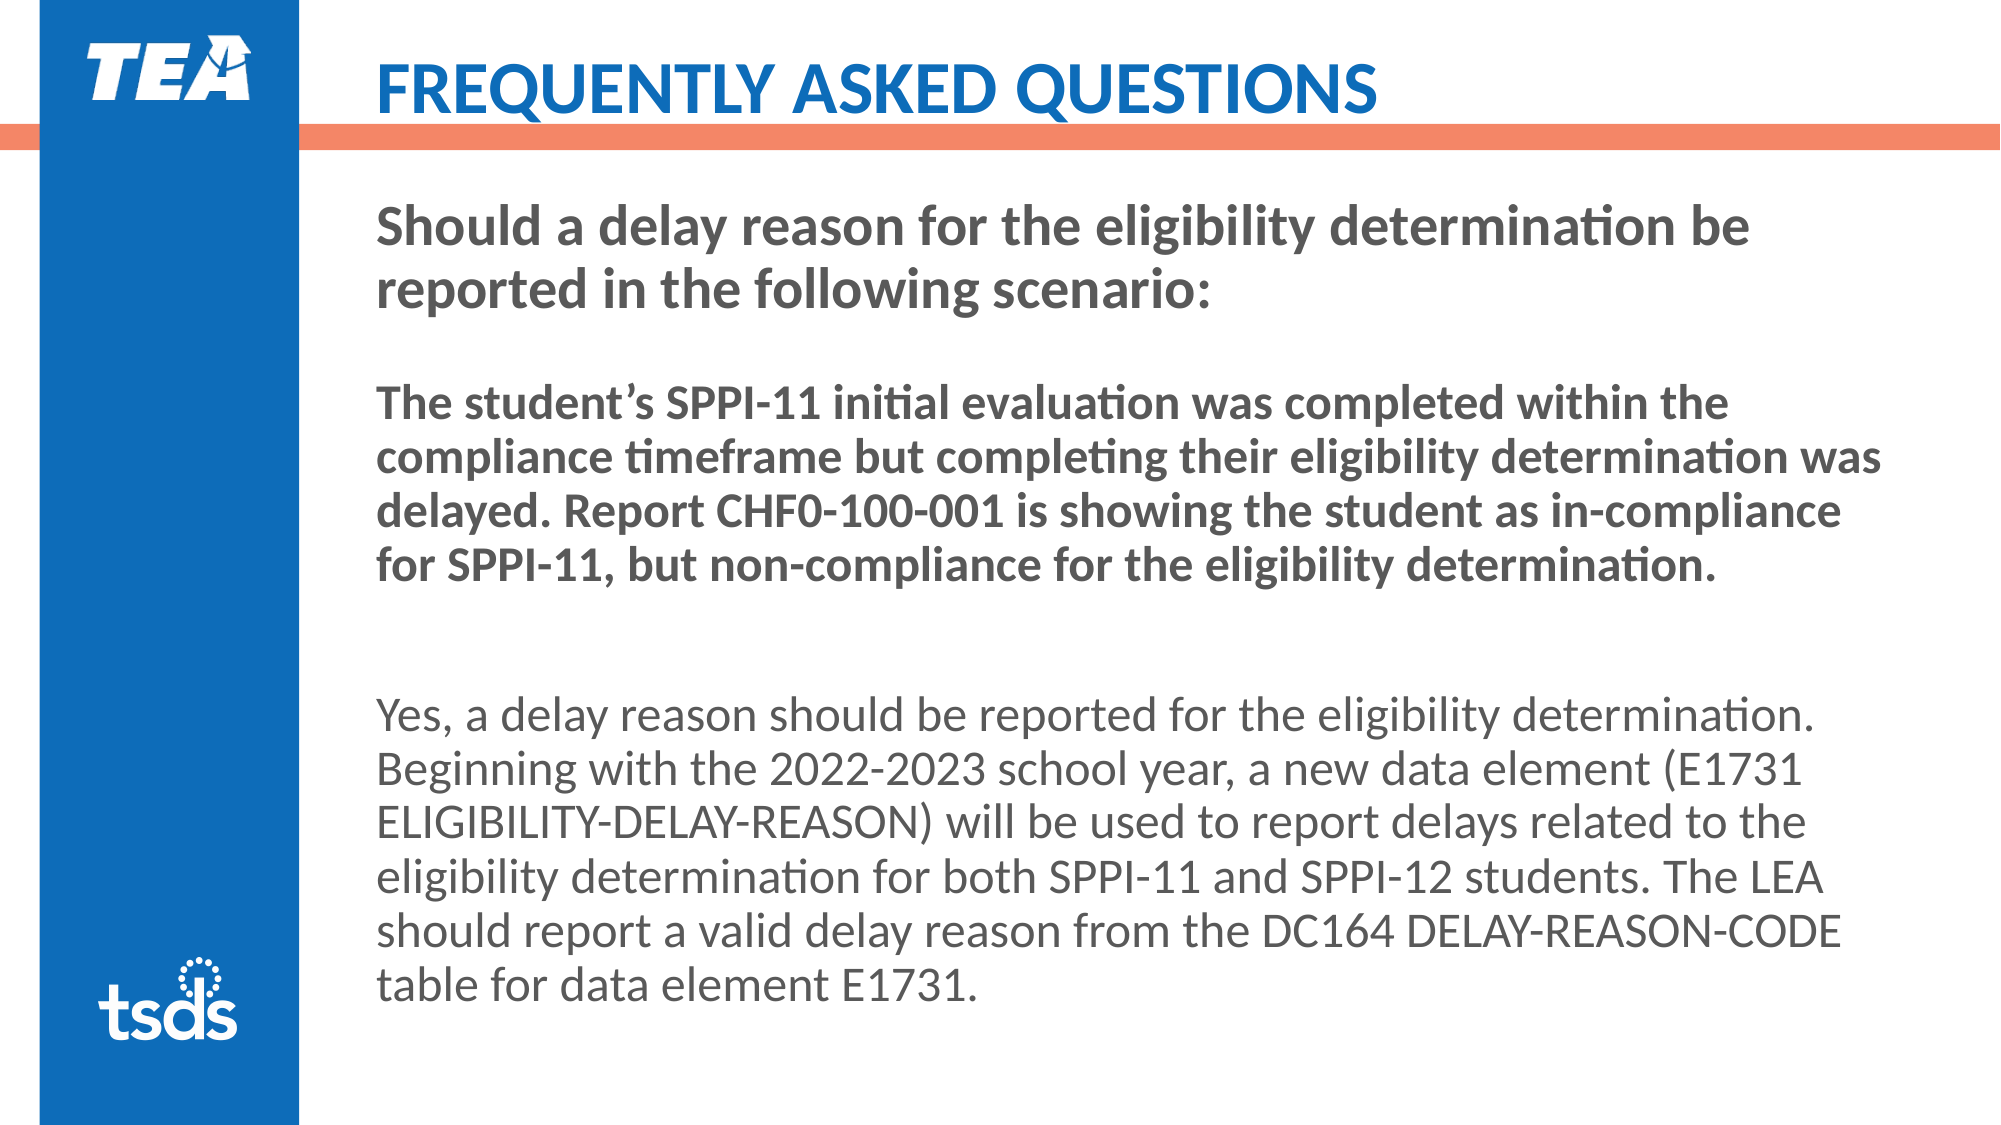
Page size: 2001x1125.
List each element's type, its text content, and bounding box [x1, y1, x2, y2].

list Should a delay reason for the eligibility determination be reported in the following scenario: The student’s SPPI-11 initial evaluation was completed within the compliance timeframe but completing their eligibility determination was delayed. Report CHF0-100-001 is showing the student as in-compliance for SPPI-11, but non-compliance for the eligibility determination. Yes, a delay reason should be reported for the eligibility determination. Beginning with the 2022-2023 school year, a new data element (E1731 ELIGIBILITY-DELAY-REASON) will be used to report delays related to the eligibility determination for both SPPI-11 and SPPI-12 students. The LEA should report a valid delay reason from the DC164 DELAY-REASON-CODE table for data element E1731. [361, 187, 1910, 1125]
title FREQUENTLY ASKED QUESTIONS [361, 27, 1941, 151]
picture [98, 957, 241, 1045]
picture [86, 34, 251, 100]
